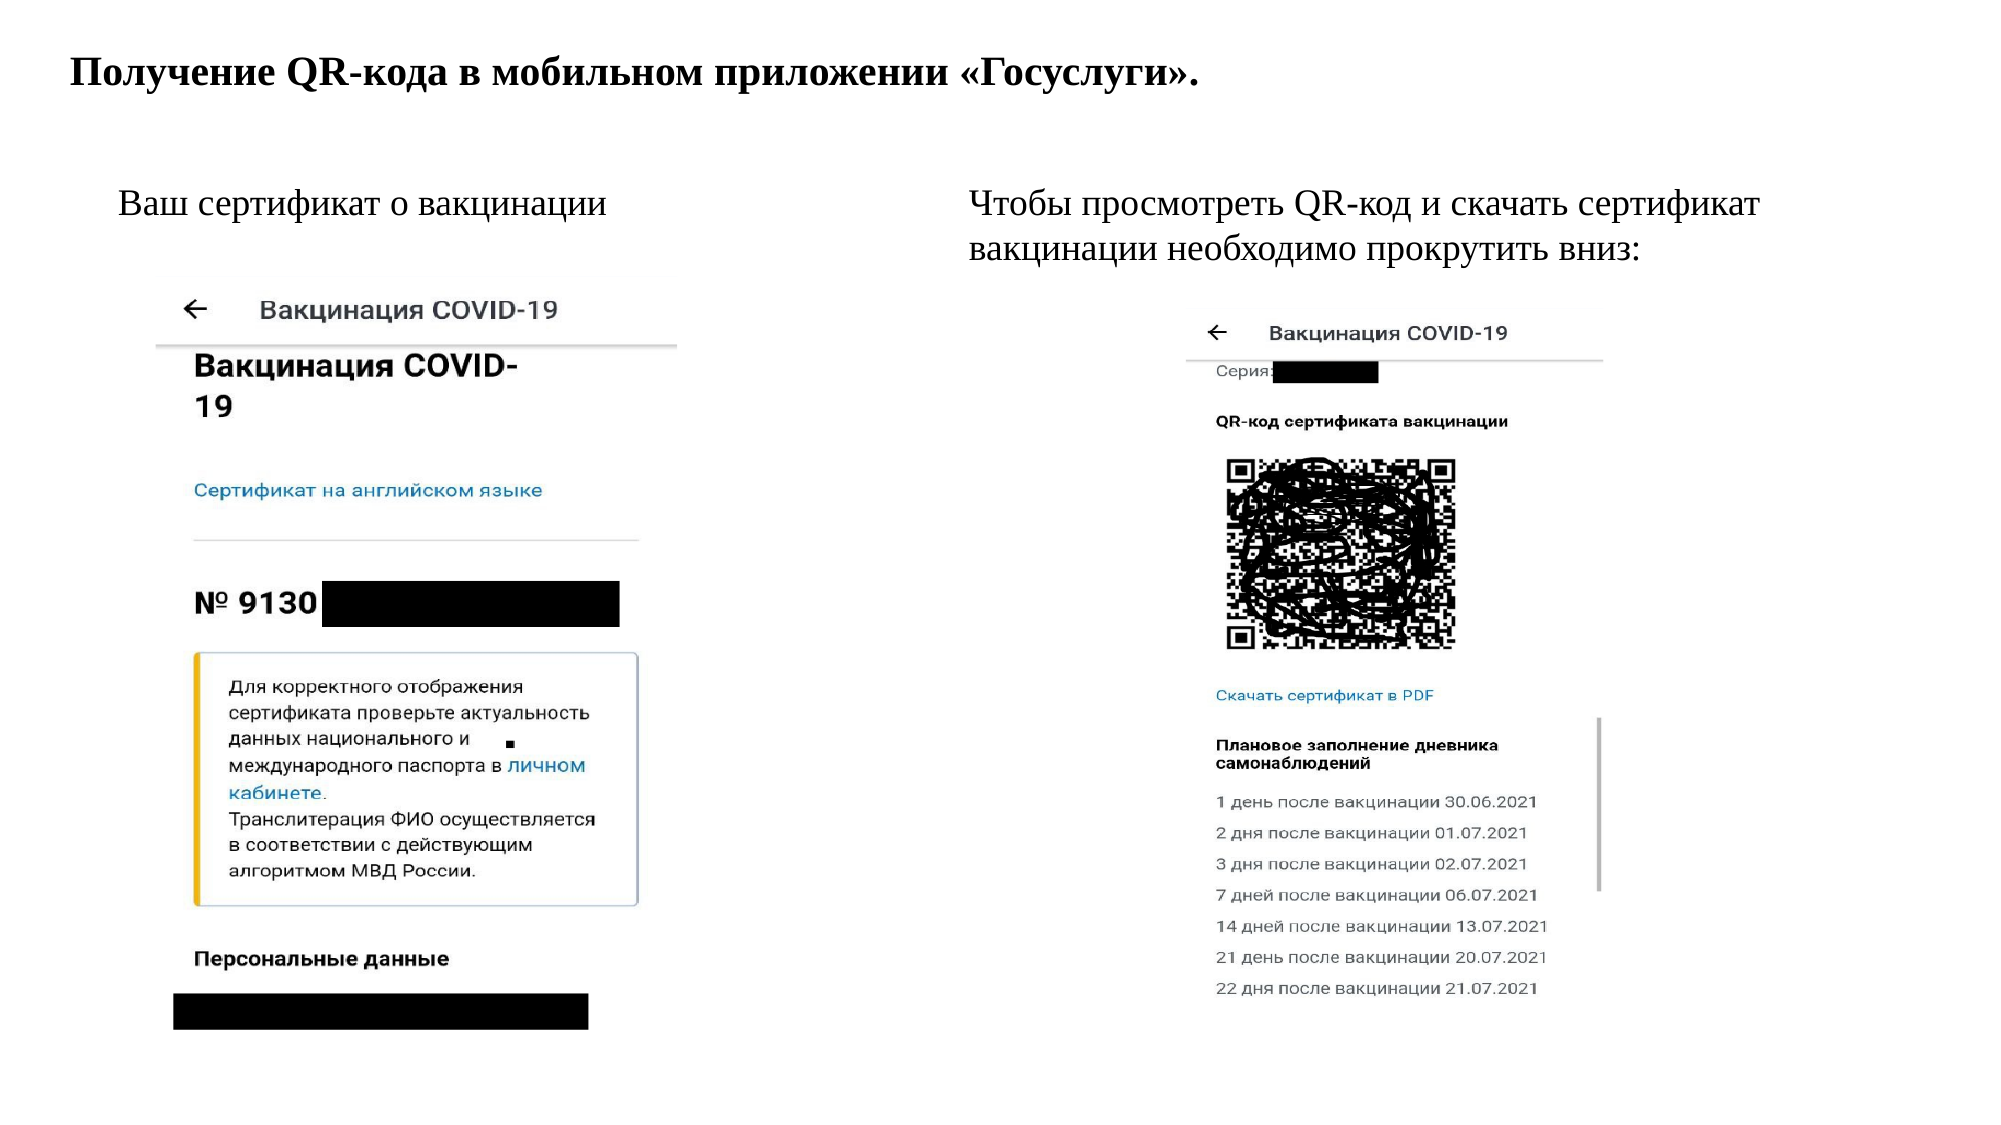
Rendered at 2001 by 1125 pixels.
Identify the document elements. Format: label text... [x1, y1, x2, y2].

text_box Ваш сертификат о вакцинации [103, 170, 623, 231]
picture [155, 276, 678, 1031]
text_box Получение QR-кода в мобильном приложении «Госуслуги». [55, 33, 1531, 102]
text_box Чтобы просмотреть QR-код и скачать сертификат вакцинации необходимо прокрутить вниз: [954, 170, 1955, 276]
picture [1185, 308, 1607, 999]
